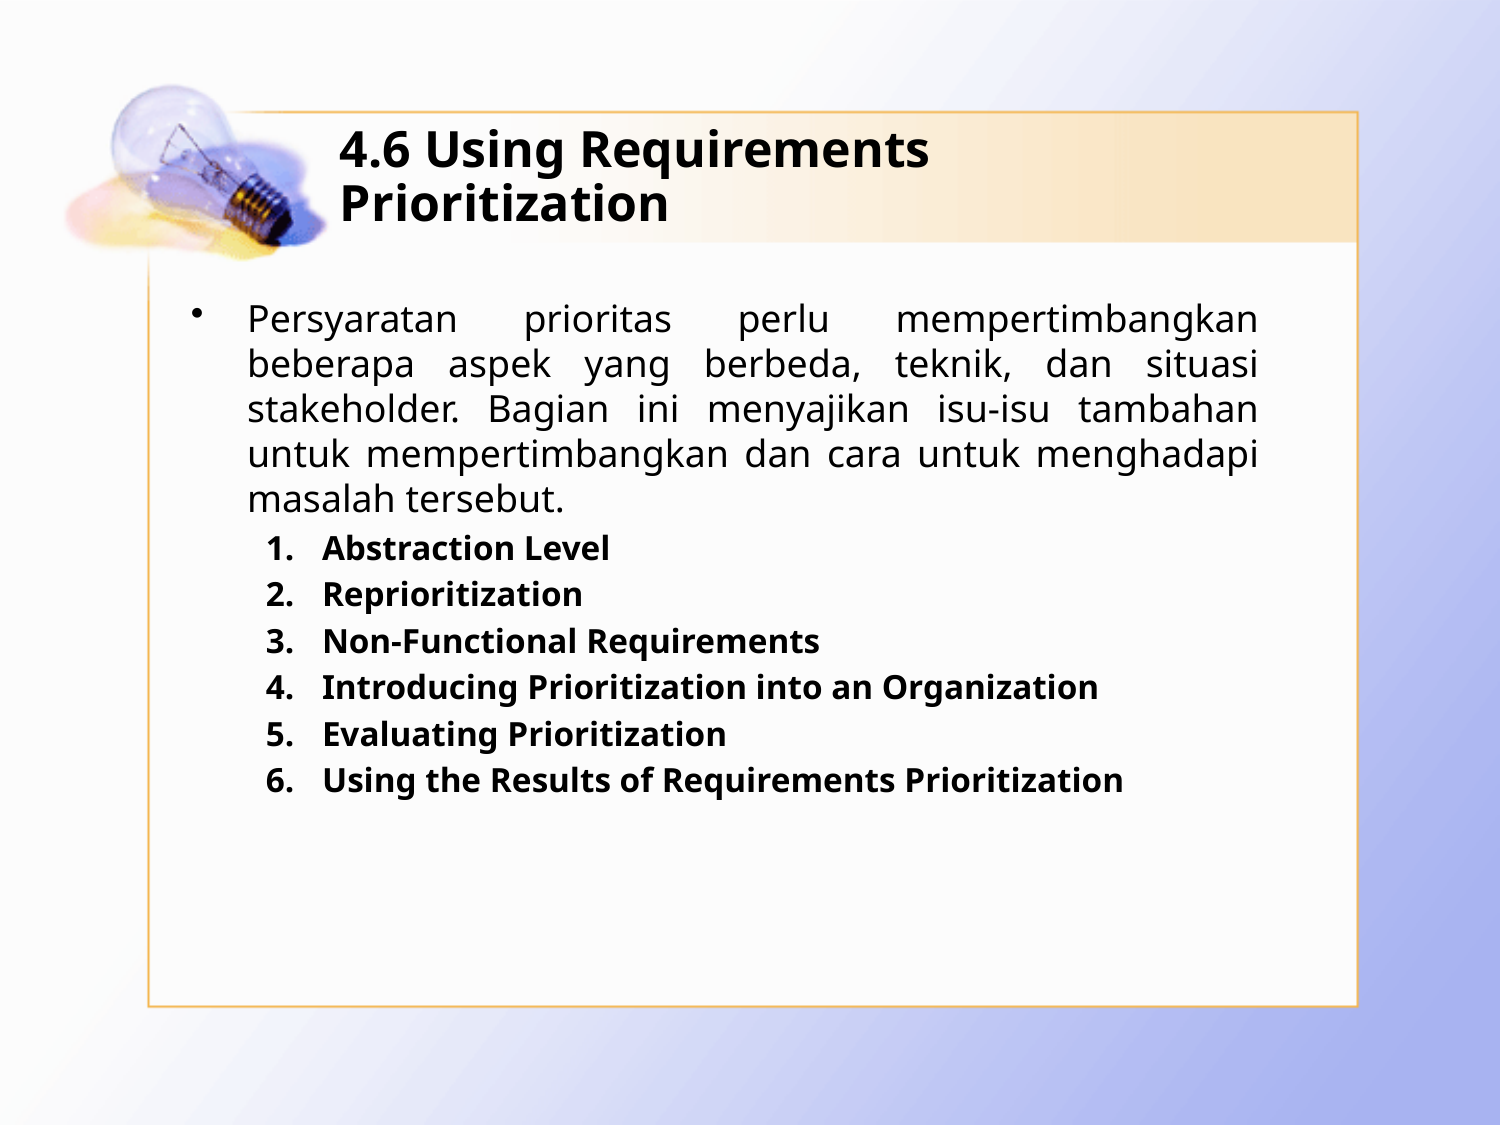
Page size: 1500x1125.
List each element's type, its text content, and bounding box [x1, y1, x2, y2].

title 4.6 Using Requirements Prioritization [324, 134, 1276, 223]
picture [0, 0, 1500, 1125]
list Persyaratan prioritas perlu mempertimbangkan beberapa aspek yang berbeda, teknik, dan situasi stakeholder. Bagian ini menyajikan isu-isu tambahan untuk mempertimbangkan dan cara untuk menghadapi masalah tersebut. Abstraction Level Reprioritization Non-Functional Requirements Introducing Prioritization into an Organization Evaluating Prioritization Using the Results of Requirements Prioritization [175, 287, 1276, 926]
